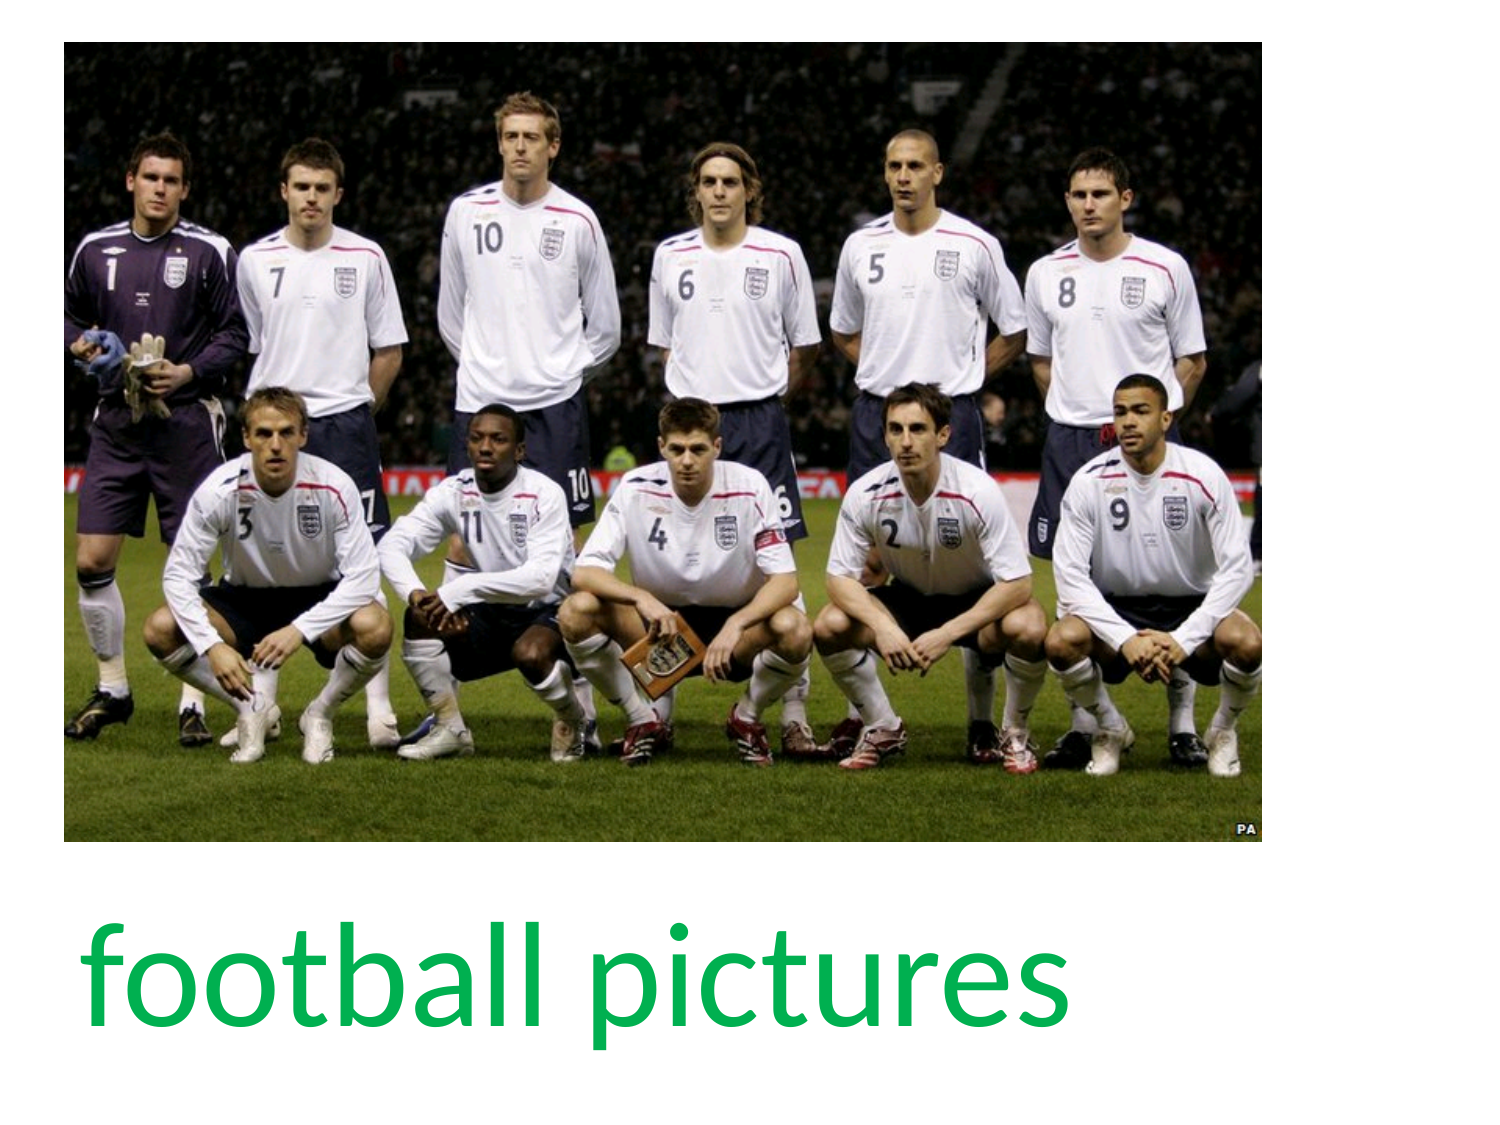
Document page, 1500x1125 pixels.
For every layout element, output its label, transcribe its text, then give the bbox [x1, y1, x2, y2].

picture [64, 42, 1262, 842]
text_box football pictures [64, 869, 1235, 1065]
